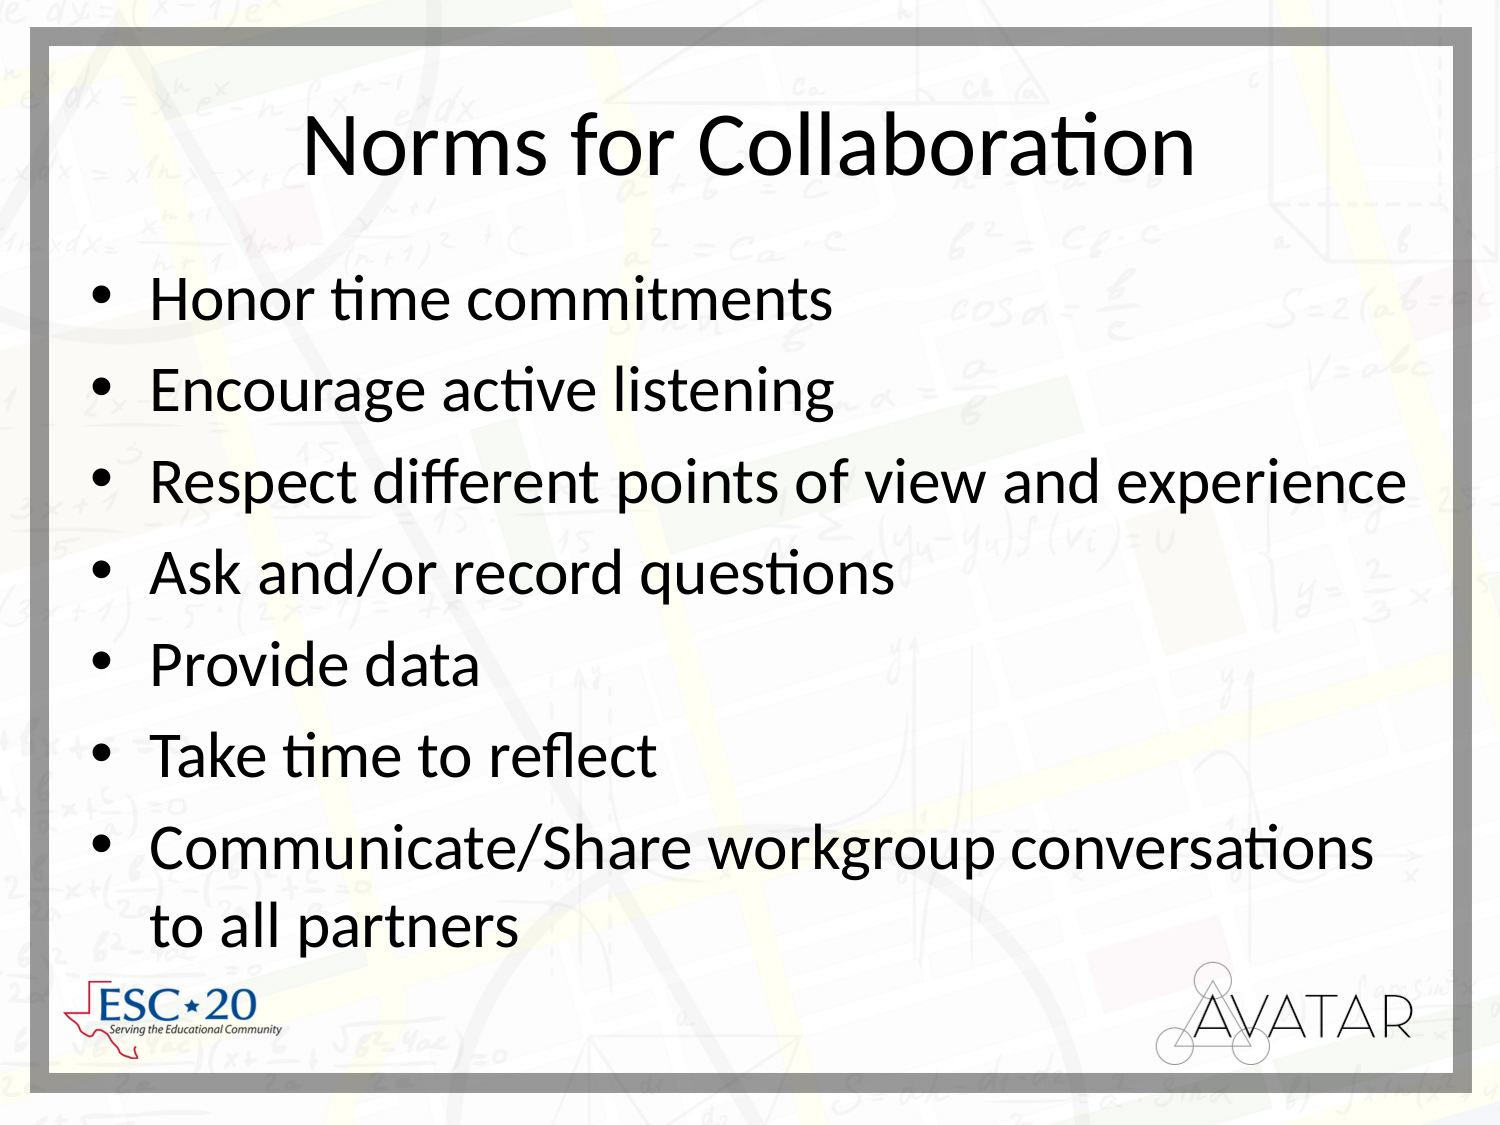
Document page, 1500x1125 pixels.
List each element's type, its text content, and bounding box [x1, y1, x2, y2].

list Honor time commitments Encourage active listening Respect different points of view and experience Ask and/or record questions Provide data Take time to reflect Communicate/Share workgroup conversations to all partners [75, 247, 1425, 990]
title Norms for Collaboration [75, 45, 1425, 233]
picture [0, 0, 1500, 1125]
